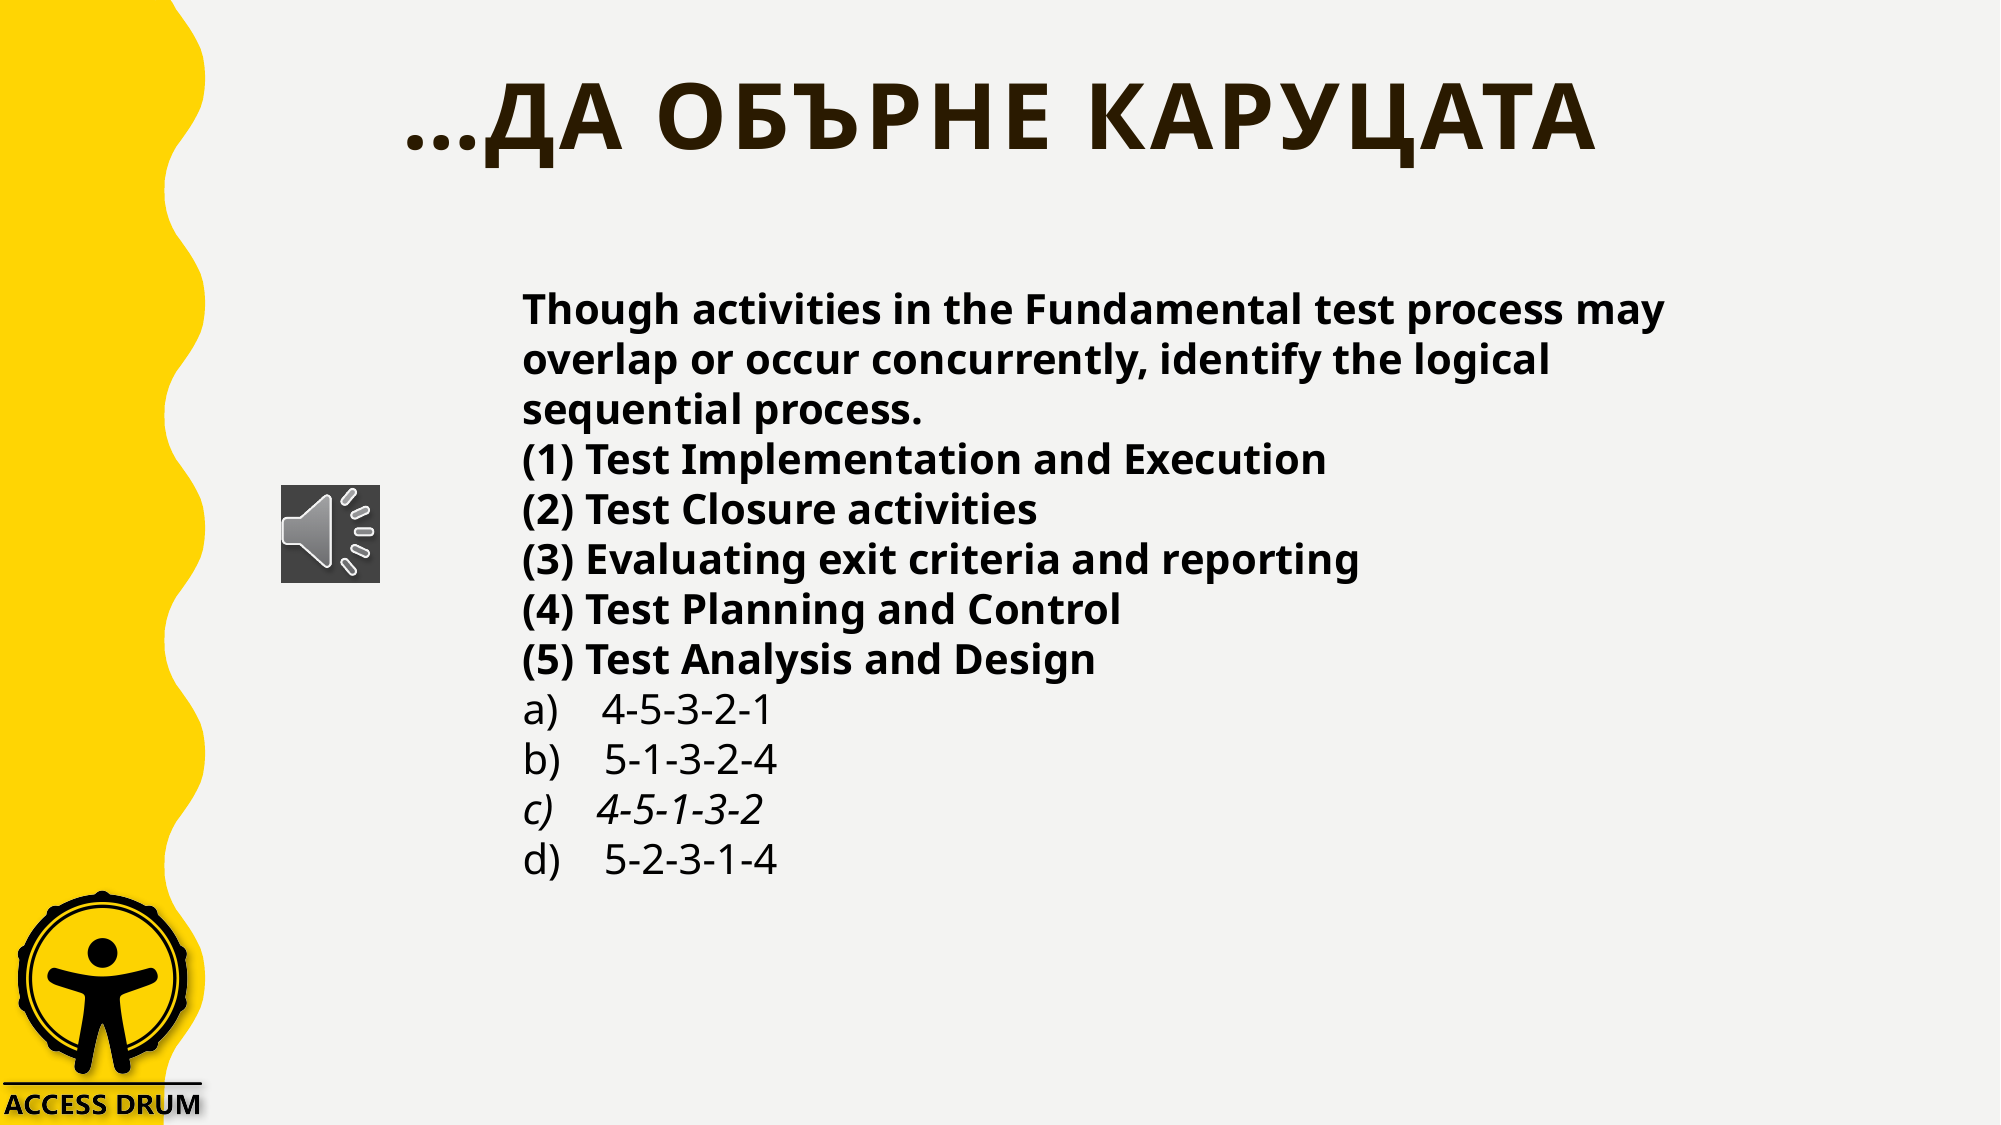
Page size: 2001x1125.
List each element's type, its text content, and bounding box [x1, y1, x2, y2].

title …да обърне каруцата [330, 62, 1670, 266]
text_box Though activities in the Fundamental test process may overlap or occur concurrently, identify the logical sequential process. (1) Test Implementation and Execution (2) Test Closure activities (3) Evaluating exit criteria and reporting (4) Test Planning and Control (5) Test Analysis and Design a) 4-5-3-2-1 b) 5-1-3-2-4 c) 4-5-1-3-2 d) 5-2-3-1-4 [507, 275, 1683, 891]
picture [0, 878, 227, 1125]
picture [280, 484, 381, 585]
